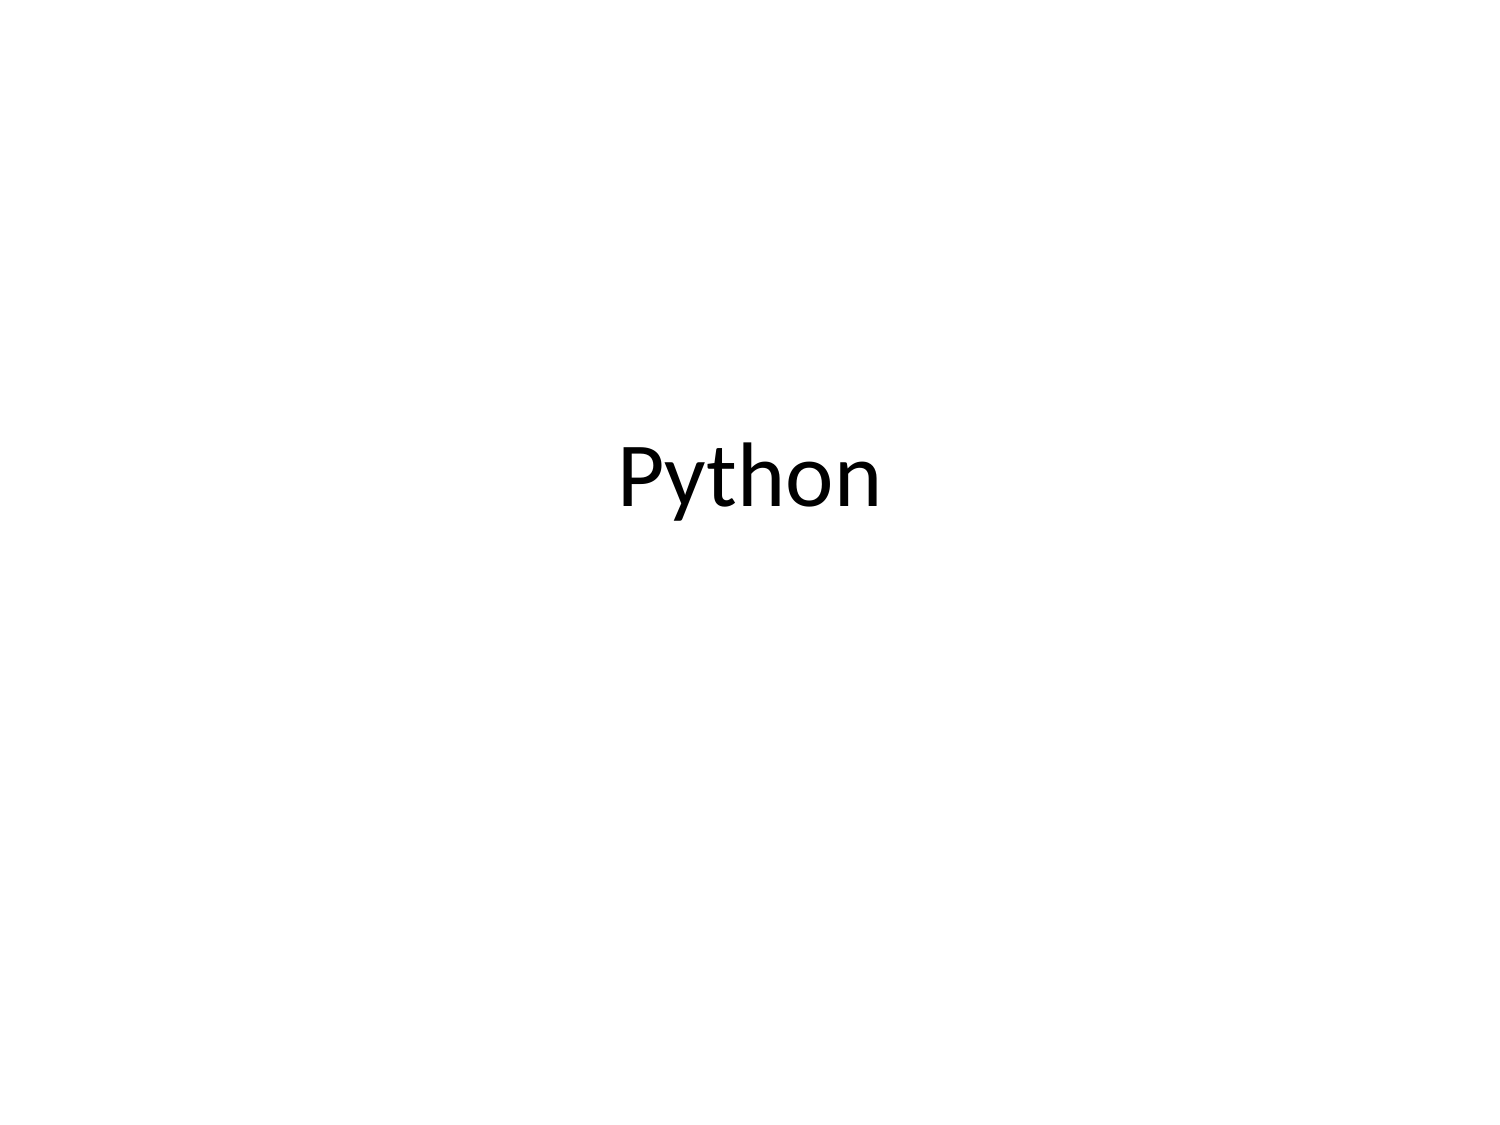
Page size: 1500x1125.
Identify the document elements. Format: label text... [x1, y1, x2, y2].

title Python [112, 349, 1388, 591]
